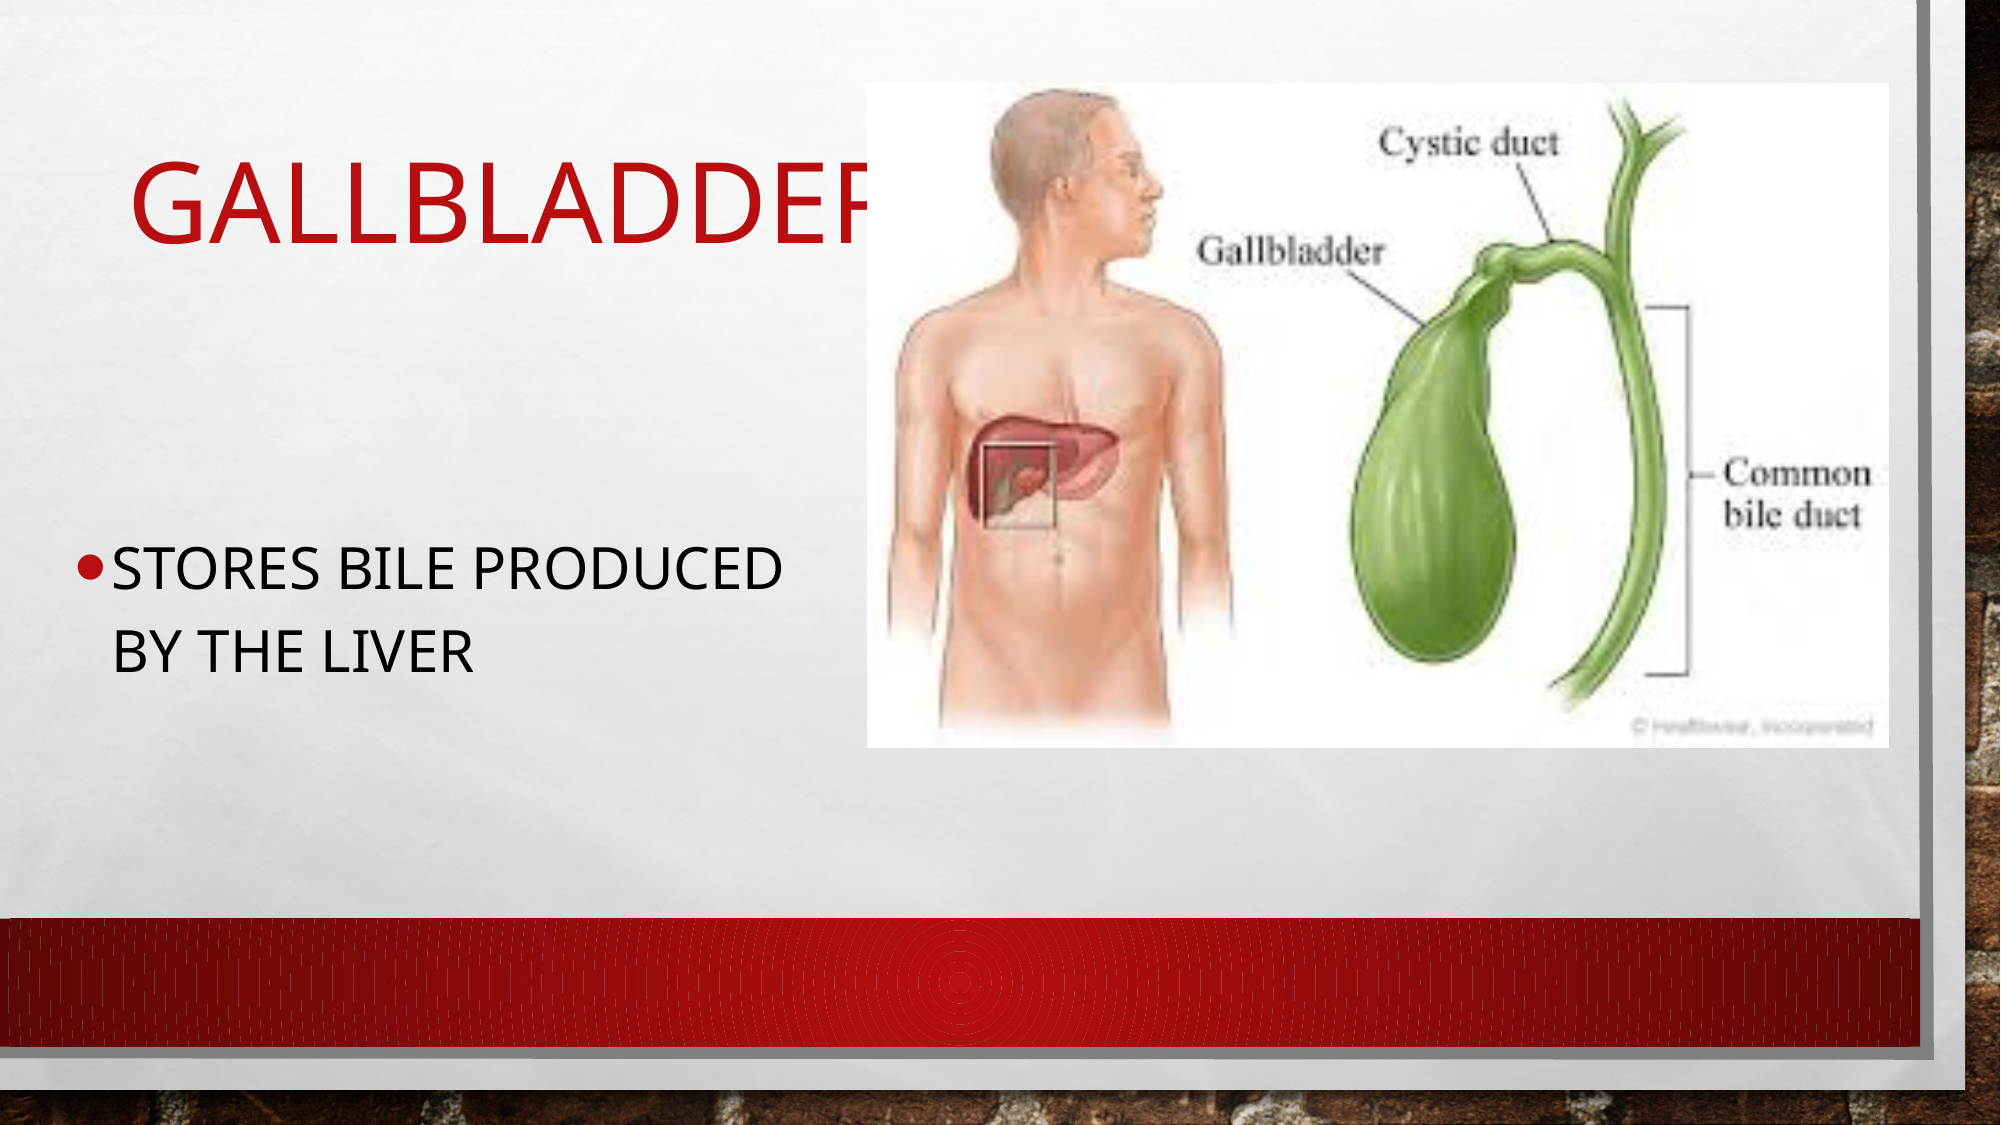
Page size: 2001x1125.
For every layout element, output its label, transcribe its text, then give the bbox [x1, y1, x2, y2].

picture [867, 82, 1890, 749]
title Gallbladder [112, 112, 867, 301]
picture [0, 0, 2000, 1125]
list Stores bile produced by the liver [59, 301, 868, 900]
